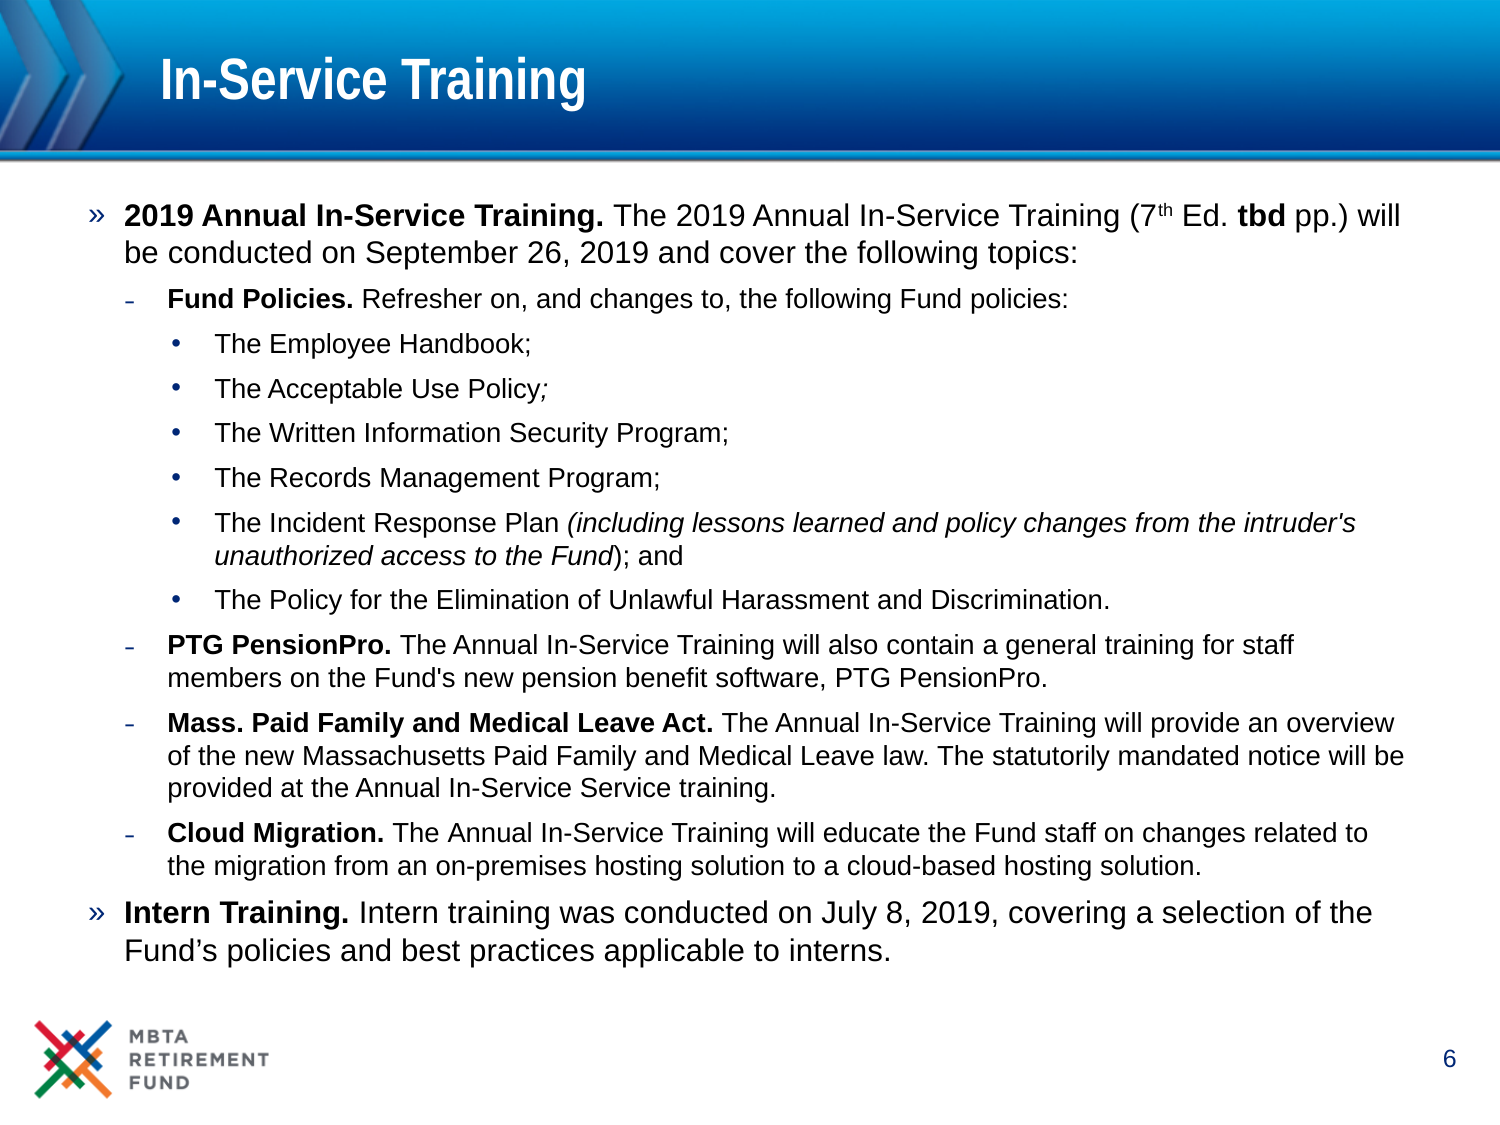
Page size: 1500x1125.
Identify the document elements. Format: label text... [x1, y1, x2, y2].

list 2019 Annual In-Service Training. The 2019 Annual In-Service Training (7th Ed. tbd pp.) will be conducted on September 26, 2019 and cover the following topics: Fund Policies. Refresher on, and changes to, the following Fund policies: The Employee Handbook; The Acceptable Use Policy; The Written Information Security Program; The Records Management Program; The Incident Response Plan (including lessons learned and policy changes from the intruder's unauthorized access to the Fund); and The Policy for the Elimination of Unlawful Harassment and Discrimination. PTG PensionPro. The Annual In-Service Training will also contain a general training for staff members on the Fund's new pension benefit software, PTG PensionPro. Mass. Paid Family and Medical Leave Act. The Annual In-Service Training will provide an overview of the new Massachusetts Paid Family and Medical Leave law. The statutorily mandated notice will be provided at the Annual In-Service Service training. Cloud Migration. The Annual In-Service Training will educate the Fund staff on changes related to the migration from an on-premises hosting solution to a cloud-based hosting solution. Intern Training. Intern training was conducted on July 8, 2019, covering a selection of the Fund’s policies and best practices applicable to interns. [73, 187, 1424, 982]
picture [0, 158, 1500, 1125]
slide_number 6 [1315, 1039, 1472, 1081]
title In-Service Training [145, 31, 1472, 122]
picture [0, 0, 1500, 152]
